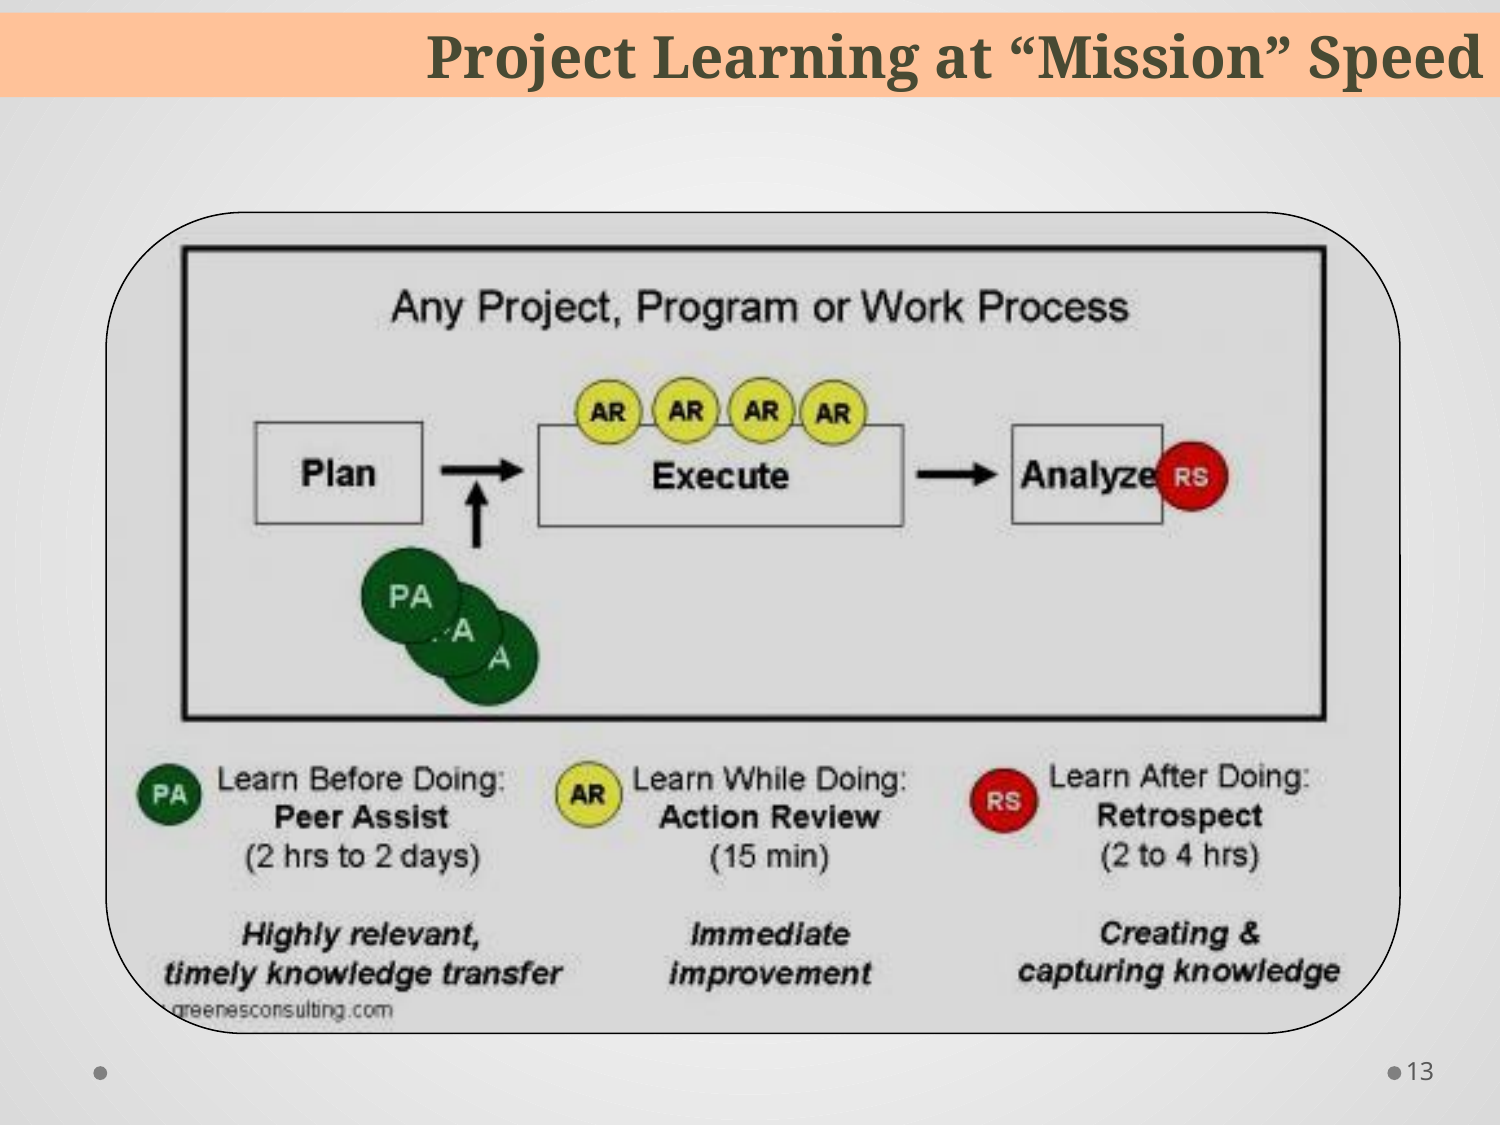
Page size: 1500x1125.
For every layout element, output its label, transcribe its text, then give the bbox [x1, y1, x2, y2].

picture [105, 212, 1401, 1034]
text_box Project Learning at “Mission” Speed [0, 12, 1500, 98]
slide_number 13 [1401, 1042, 1494, 1103]
